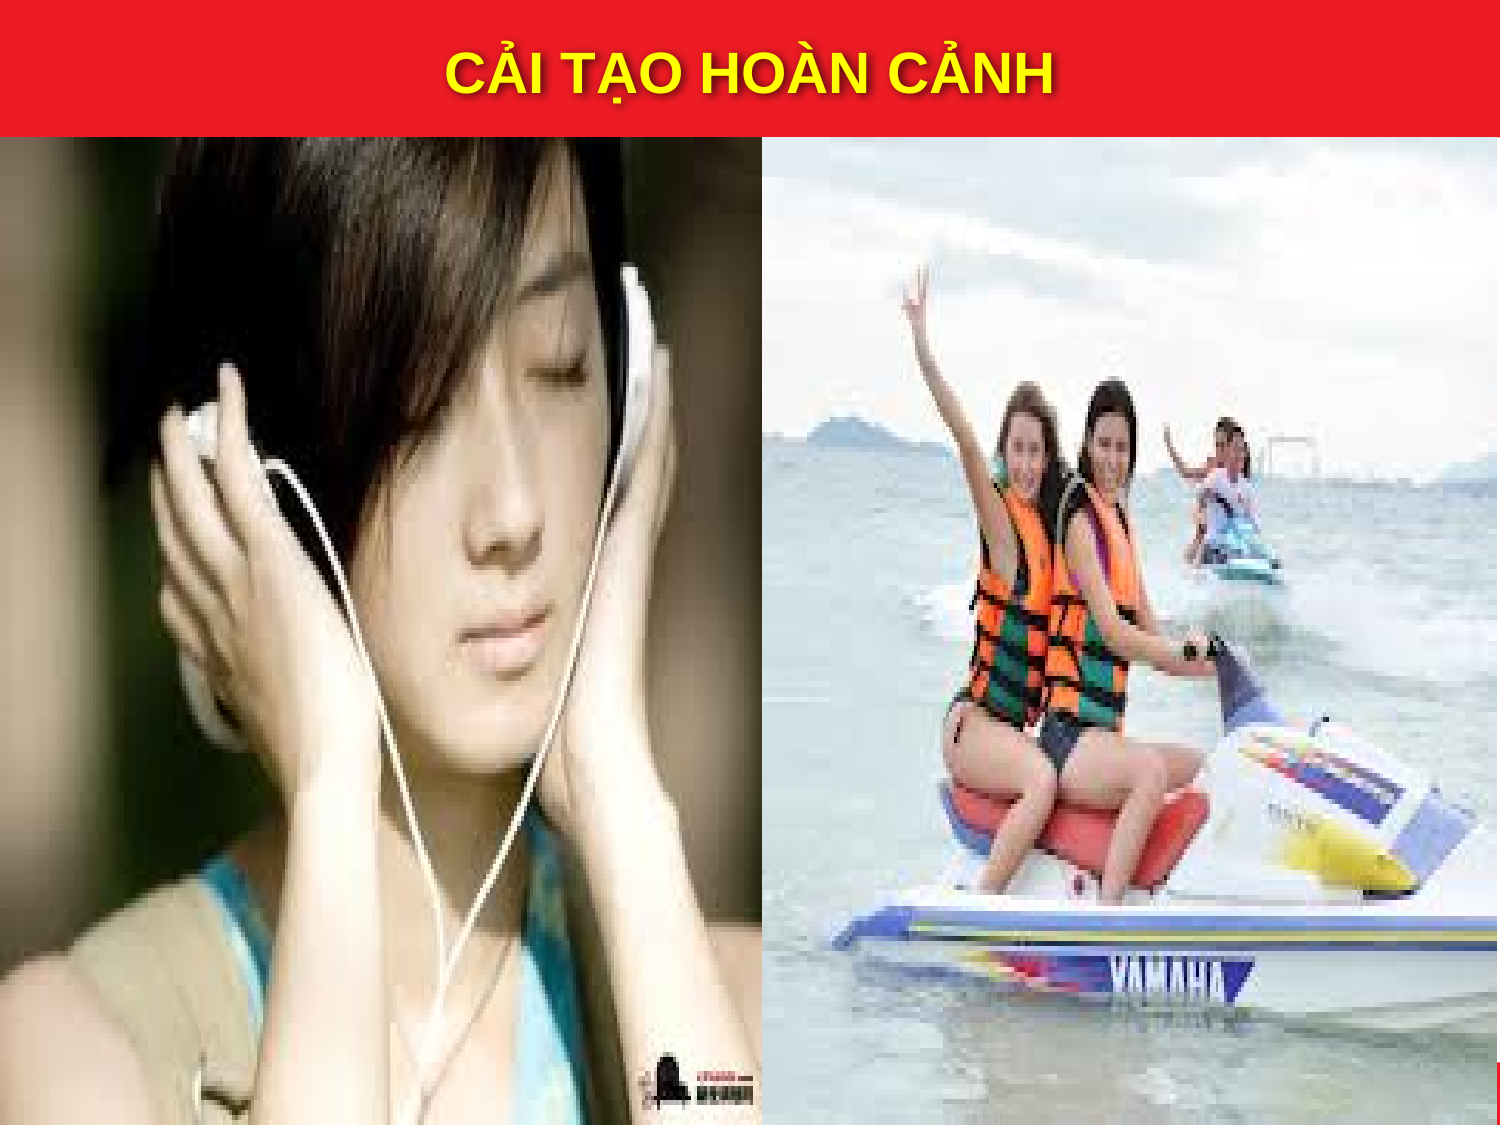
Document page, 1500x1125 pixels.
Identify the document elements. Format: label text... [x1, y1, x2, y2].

picture [0, 137, 1498, 1125]
text_box CẢI TẠO HOÀN CẢNH [0, 0, 1500, 123]
